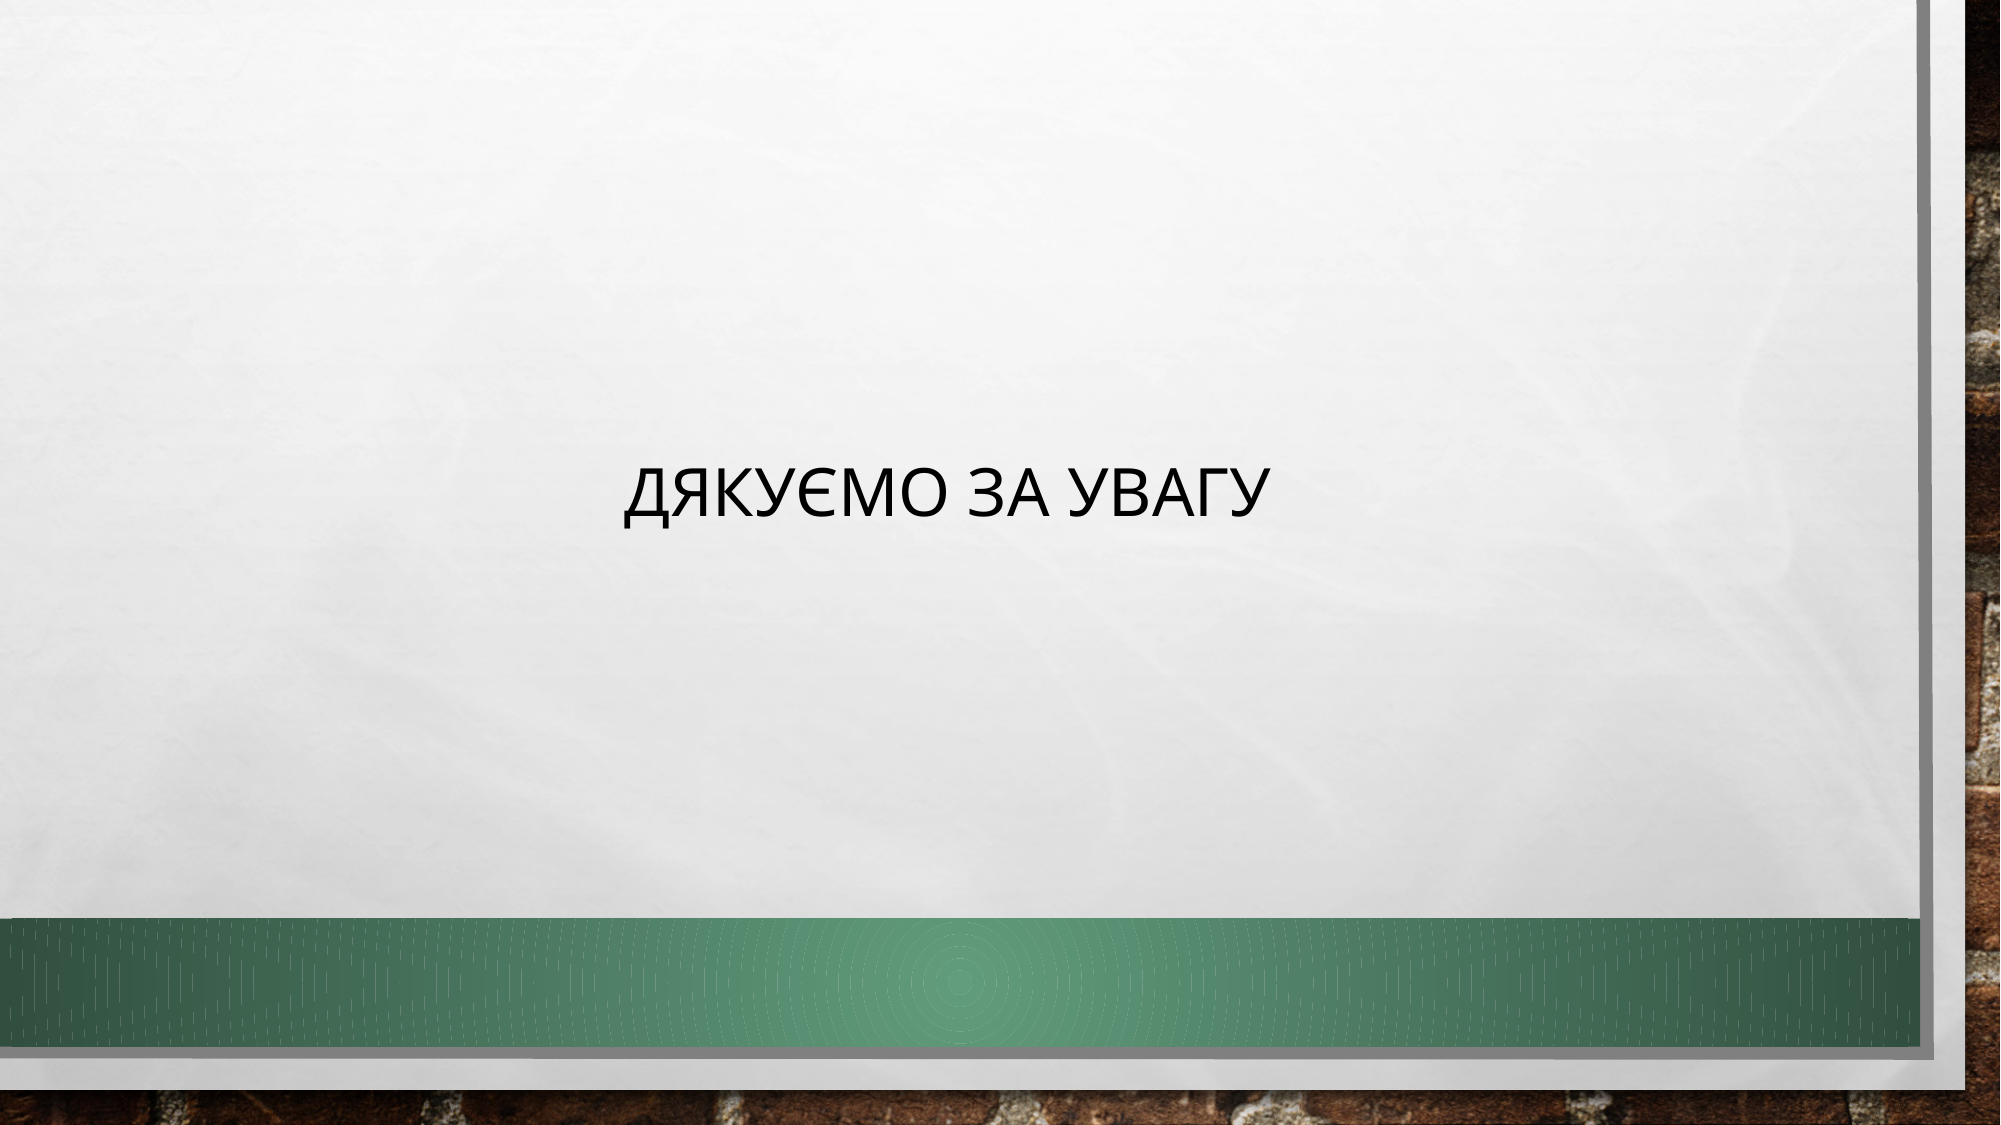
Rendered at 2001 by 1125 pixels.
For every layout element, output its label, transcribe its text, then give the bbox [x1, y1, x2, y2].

text_box ДЯКУЄМО ЗА УВАГУ [609, 442, 1287, 538]
picture [0, 0, 2000, 1125]
